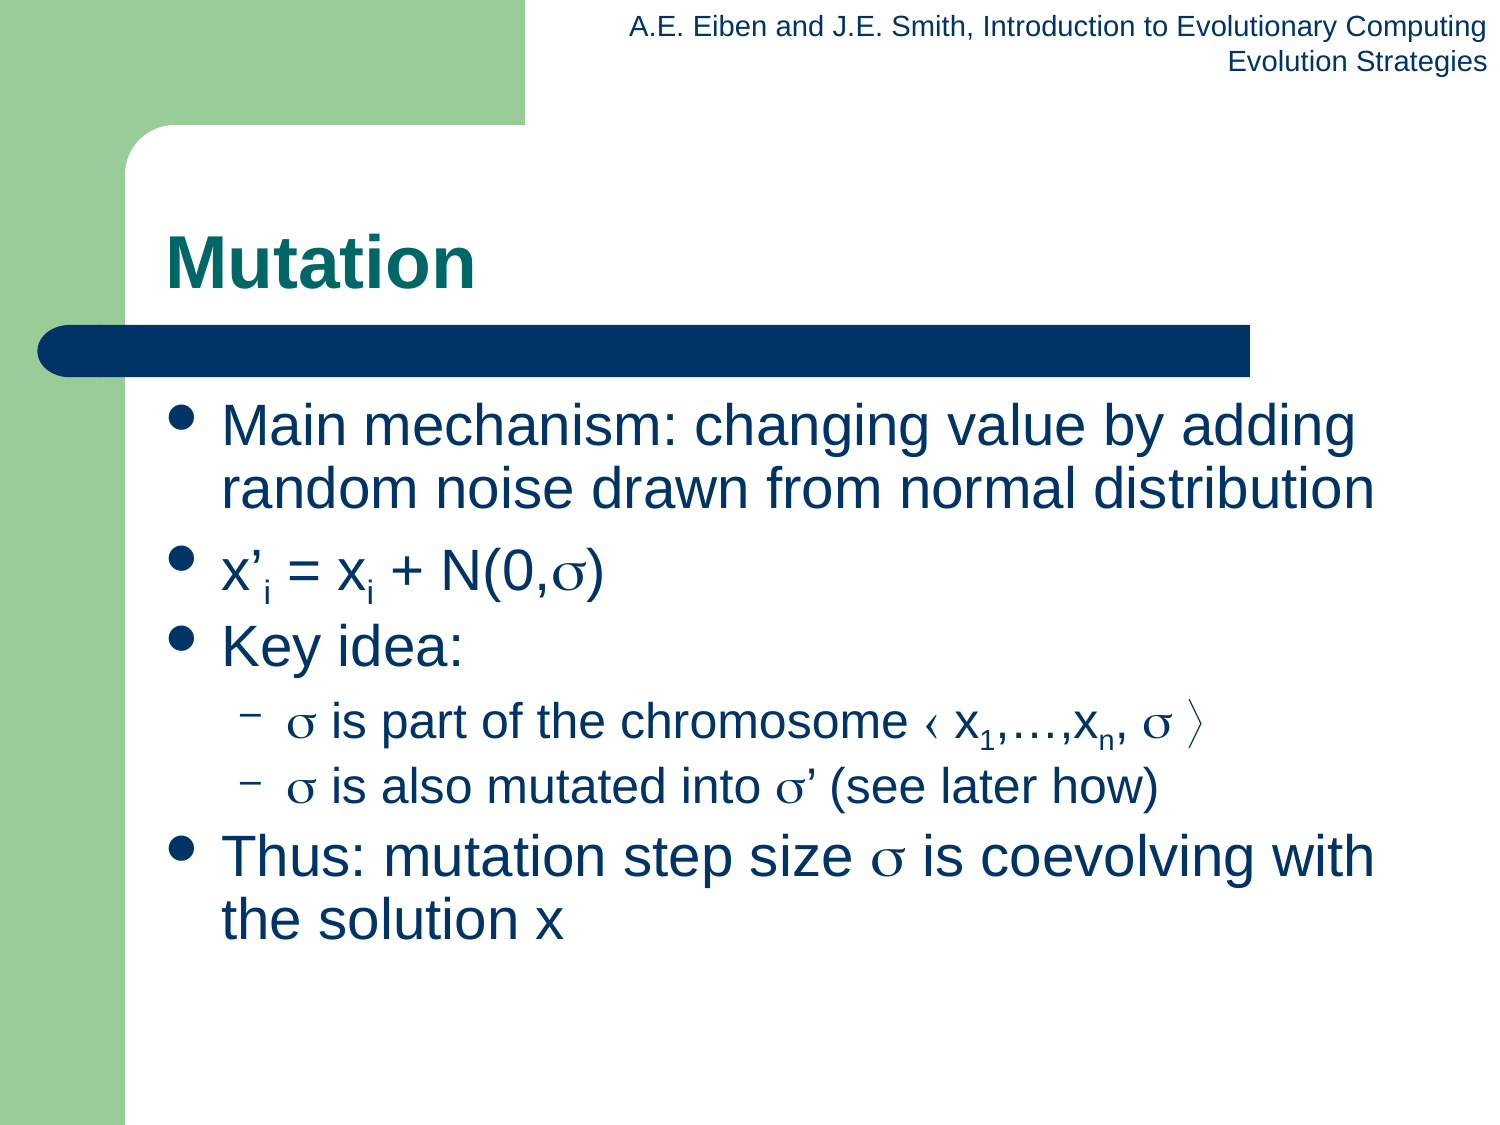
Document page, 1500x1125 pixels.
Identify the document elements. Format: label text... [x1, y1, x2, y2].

list Main mechanism: changing value by adding random noise drawn from normal distribution x’i = xi + N(0,) Key idea:  is part of the chromosome  x1,…,xn,    is also mutated into ’ (see later how) Thus: mutation step size  is coevolving with the solution x [150, 387, 1463, 1000]
title Mutation [150, 125, 1463, 313]
